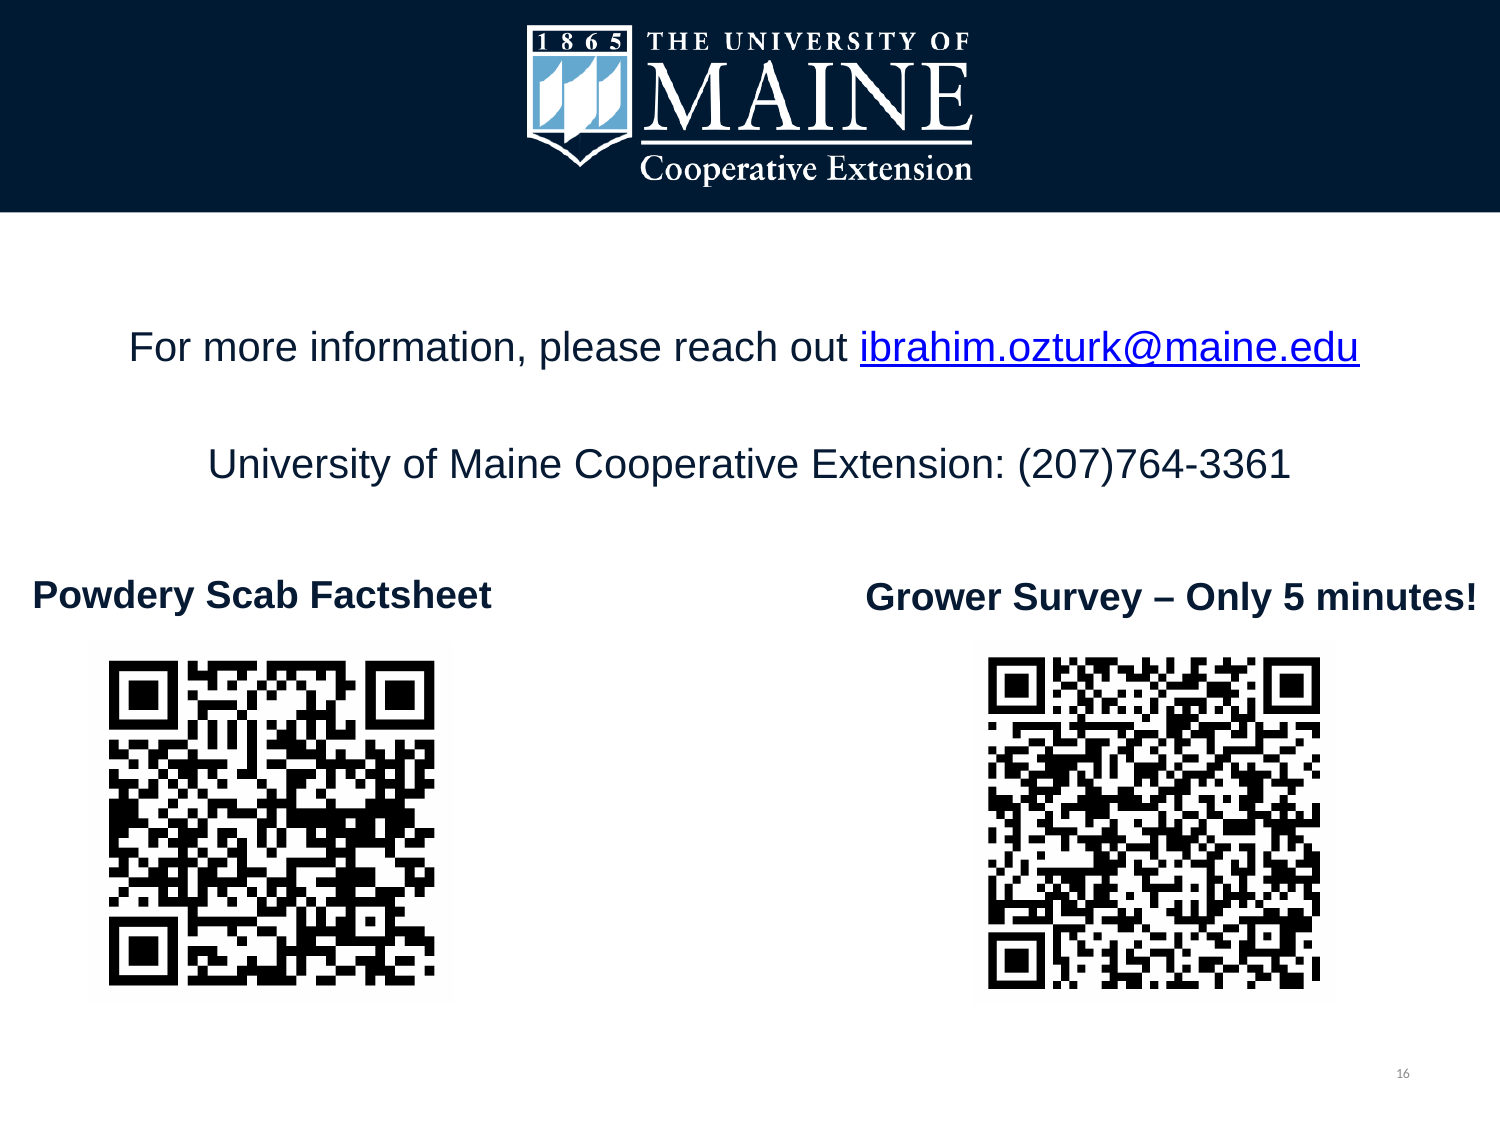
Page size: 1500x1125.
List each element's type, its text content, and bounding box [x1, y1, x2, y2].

text_box For more information, please reach out ibrahim.ozturk@maine.edu University of Maine Cooperative Extension: (207)764-3361 [74, 312, 1425, 1005]
text_box Grower Survey – Only 5 minutes! [850, 563, 1500, 643]
picture [971, 640, 1337, 1006]
picture [89, 640, 454, 1006]
list Powdery Scab Factsheet [17, 562, 74, 642]
slide_number 16 [1074, 1042, 1425, 1103]
picture [527, 25, 973, 187]
